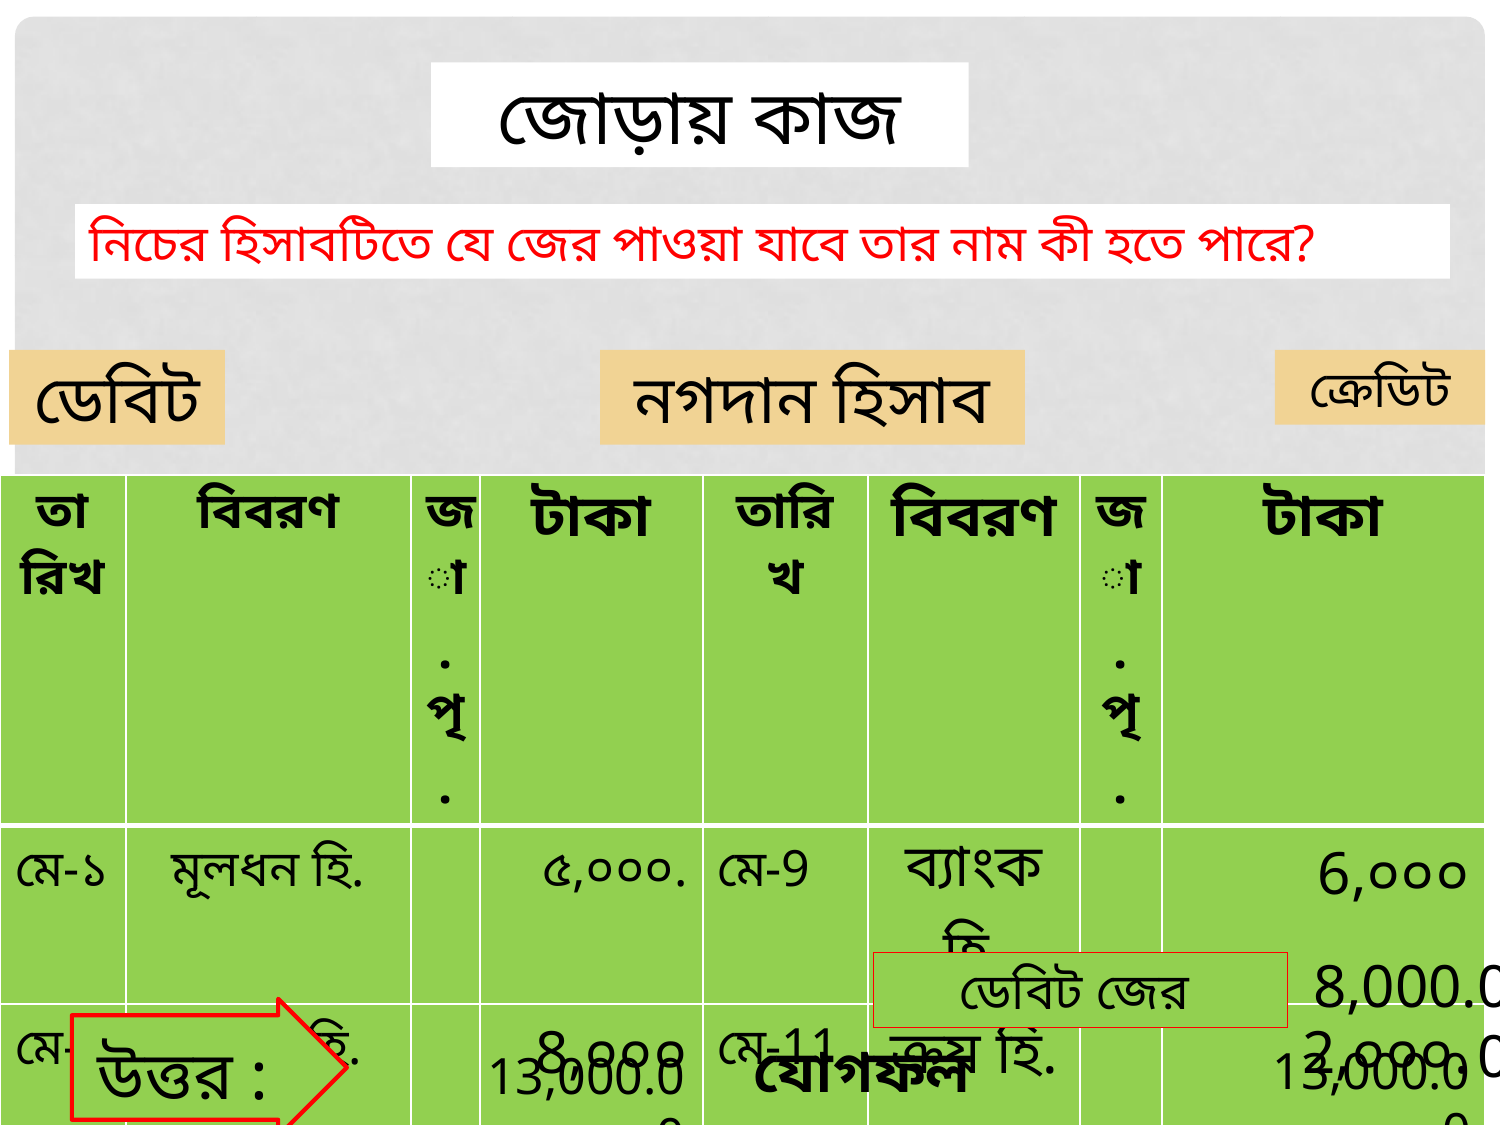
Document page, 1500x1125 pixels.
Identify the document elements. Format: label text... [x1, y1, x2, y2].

table_cell [1081, 828, 1161, 952]
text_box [71, 952, 1288, 1125]
table_header তারিখ [704, 476, 867, 823]
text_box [8, 349, 1486, 447]
table_header বিবরণ [127, 476, 410, 823]
text_box নিচের হিসাবটিতে যে জের পাওয়া যাবে তার নাম কী হতে পারে? [75, 204, 1450, 279]
table_cell মূলধন হি. [127, 828, 410, 952]
text_box 8,000.00 [1287, 941, 1500, 1096]
table_cell মে-১ [1, 828, 125, 1003]
table_cell মে-6 [1, 1005, 71, 1125]
table_header টাকা [481, 476, 702, 823]
table_cell [412, 828, 479, 952]
table_cell 6,০০০ [1163, 828, 1484, 952]
text_box 13,000.00 [1288, 1032, 1486, 1125]
table_cell ৫,০০০. [481, 828, 702, 952]
text_box জোড়ায় কাজ [431, 62, 969, 168]
table_header টাকা [1163, 476, 1484, 823]
table_header জা.পৃ. [1081, 476, 1161, 823]
table_cell মে-9 [704, 828, 867, 952]
table_header বিবরণ [869, 476, 1079, 823]
table_header তারিখ [1, 476, 125, 823]
table_header জা.পৃ. [412, 476, 479, 823]
table_cell ব্যাংক হি. [869, 828, 1079, 952]
